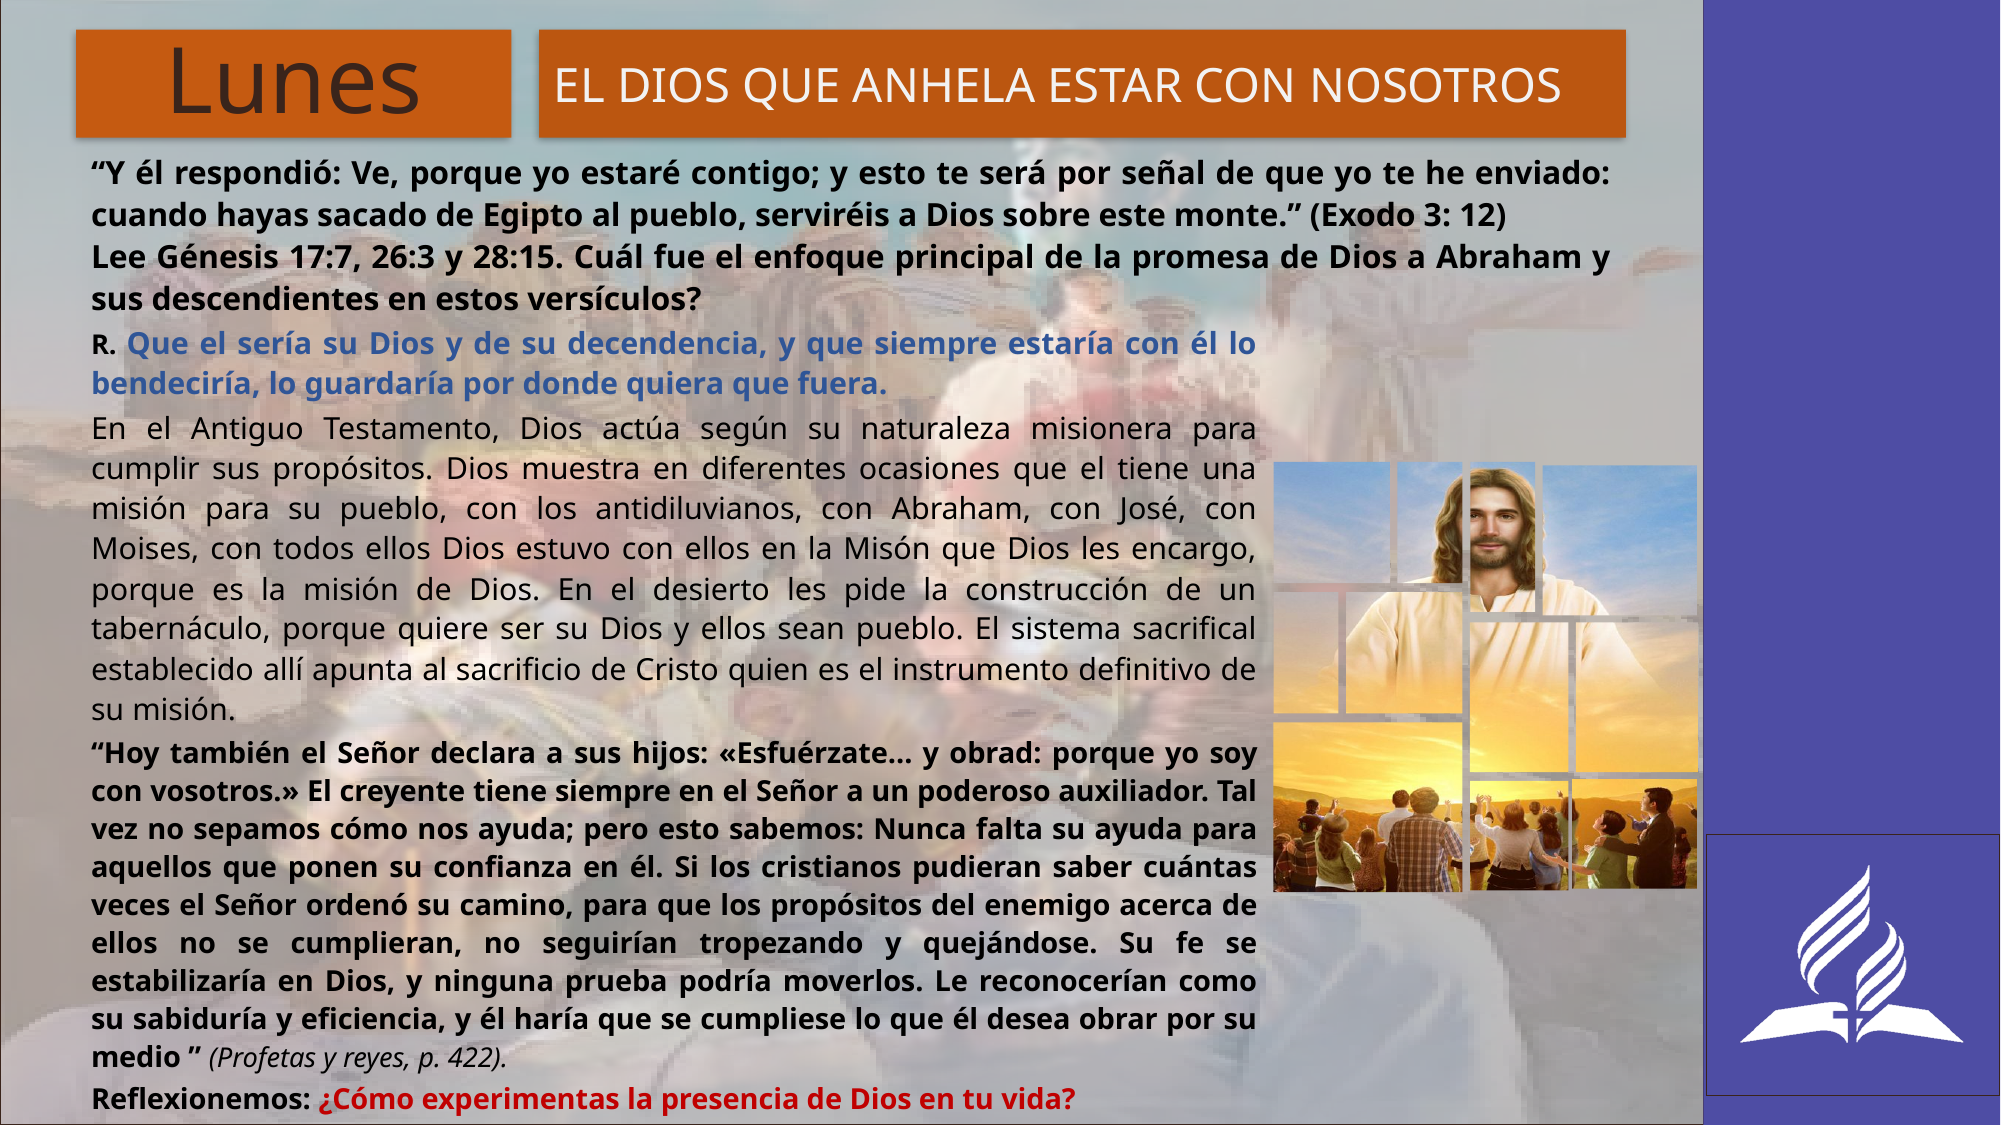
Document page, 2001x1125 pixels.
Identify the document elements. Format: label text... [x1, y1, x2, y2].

text_box [1273, 461, 1391, 584]
text_box [1396, 461, 1463, 584]
text_box [1575, 621, 1699, 773]
title Lunes [76, 29, 512, 138]
text_box [1272, 721, 1463, 893]
text_box [1571, 778, 1698, 890]
text_box [1542, 464, 1698, 616]
list “Y él respondió: Ve, porque yo estaré contigo; y esto te será por señal de que yo te he enviado: cuando hayas sacado de Egipto al pueblo, serviréis a Dios sobre este monte.” (Exodo 3: 12) Lee Génesis 17:7, 26:3 y 28:15. Cuál fue el enfoque principal de la promesa de Dios a Abraham y sus descendientes en estos versículos? [76, 141, 1626, 337]
list R. Que el sería su Dios y de su decendencia, y que siempre estaría con él lo bendeciría, lo guardaría por donde quiera que fuera. En el Antiguo Testamento, Dios actúa según su naturaleza misionera para cumplir sus propósitos. Dios muestra en diferentes ocasiones que el tiene una misión para su pueblo, con los antidiluvianos, con Abraham, con José, con Moises, con todos ellos Dios estuvo con ellos en la Misón que Dios les encargo, porque es la misión de Dios. En el desierto les pide la construcción de un tabernáculo, porque quiere ser su Dios y ellos sean pueblo. El sistema sacrifical establecido allí apunta al sacrificio de Cristo quien es el instrumento definitivo de su misión. “Hoy también el Señor declara a sus hijos: «Esfuérzate… y obrad: porque yo soy con vosotros.» El creyente tiene siempre en el Señor a un poderoso auxiliador. Tal vez no sepamos cómo nos ayuda; pero esto sabemos: Nunca falta su ayuda para aquellos que ponen su confianza en él. Si los cristianos pudieran saber cuántas veces el Señor ordenó su camino, para que los propósitos del enemigo acerca de ellos no se cumplieran, no seguirían tropezando y quejándose. Su fe se estabilizaría en Dios, y ninguna prueba podría moverlos. Le reconocerían como su sabiduría y eficiencia, y él haría que se cumpliese lo que él desea obrar por su medio ” (Profetas y reyes, p. 422). Reflexionemos: ¿Cómo experimentas la presencia de Dios en tu vida? [76, 312, 1274, 1125]
text_box [1273, 591, 1340, 714]
text_box EL DIOS QUE ANHELA ESTAR CON NOSOTROS [539, 29, 1626, 138]
text_box [1469, 780, 1569, 891]
text_box [1469, 461, 1536, 613]
picture [1707, 835, 1999, 1095]
text_box [1345, 591, 1463, 714]
text_box [1469, 621, 1569, 773]
